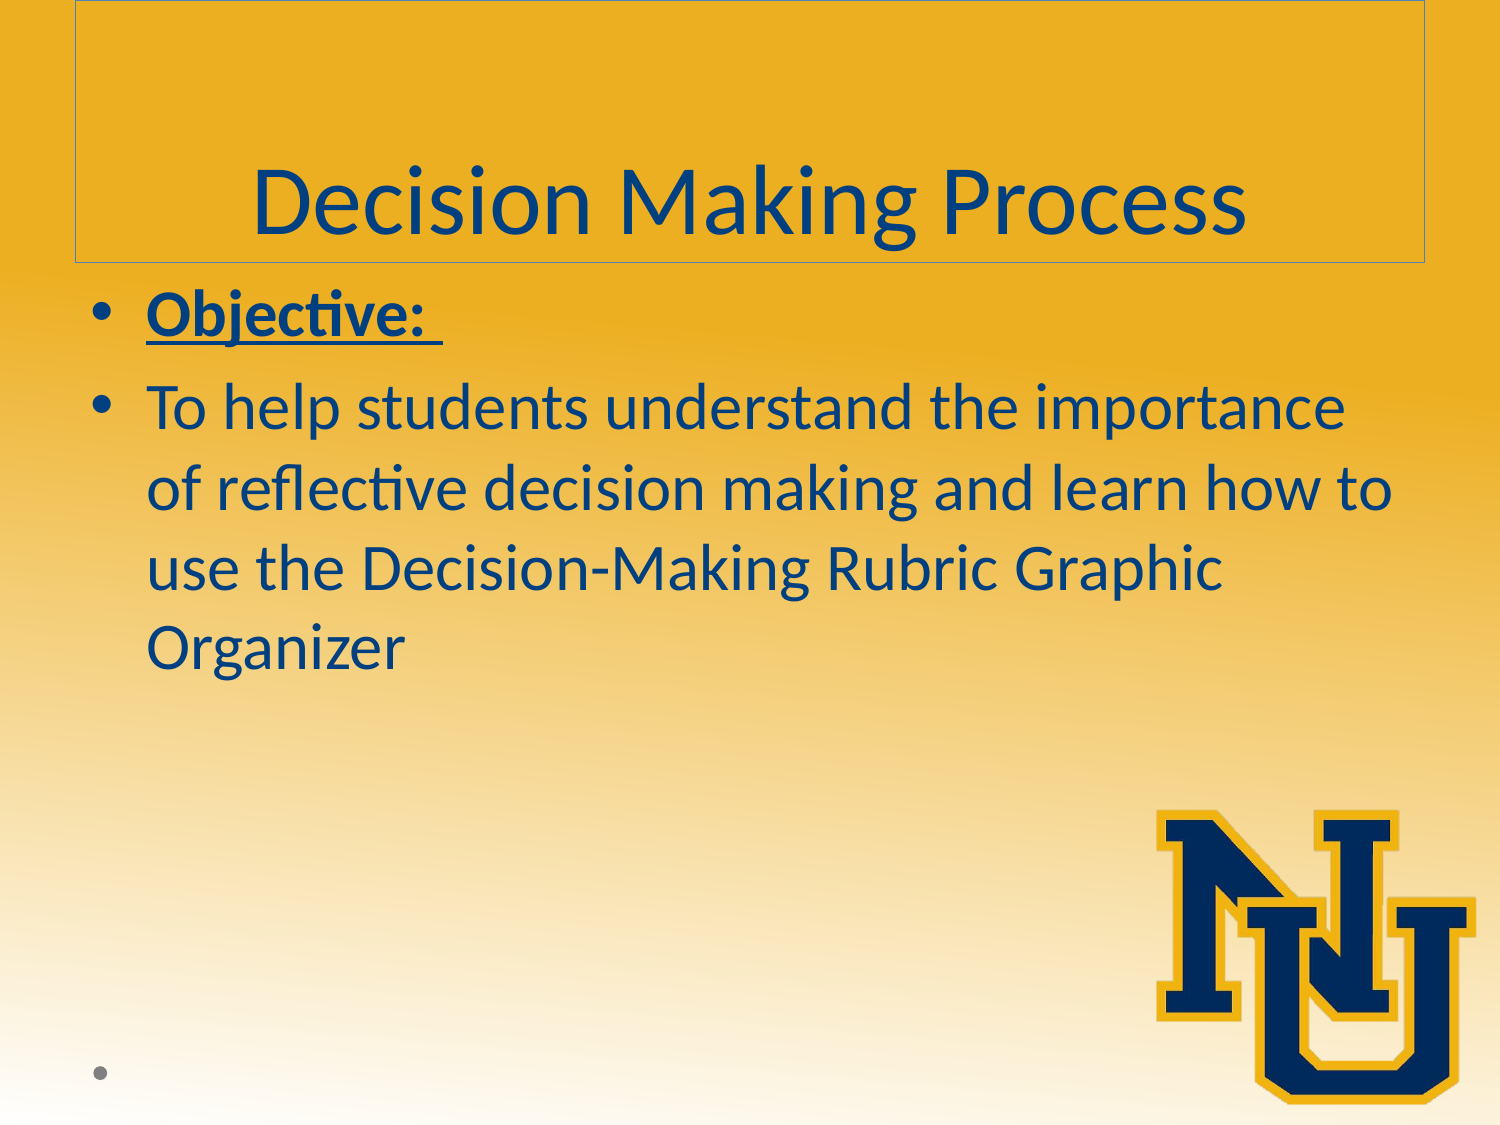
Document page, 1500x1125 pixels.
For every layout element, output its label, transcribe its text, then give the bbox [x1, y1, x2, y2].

list Objective: To help students understand the importance of reflective decision making and learn how to use the Decision-Making Rubric Graphic Organizer [75, 262, 1425, 1005]
picture [1149, 805, 1481, 1108]
title Decision Making Process [75, 0, 1425, 262]
